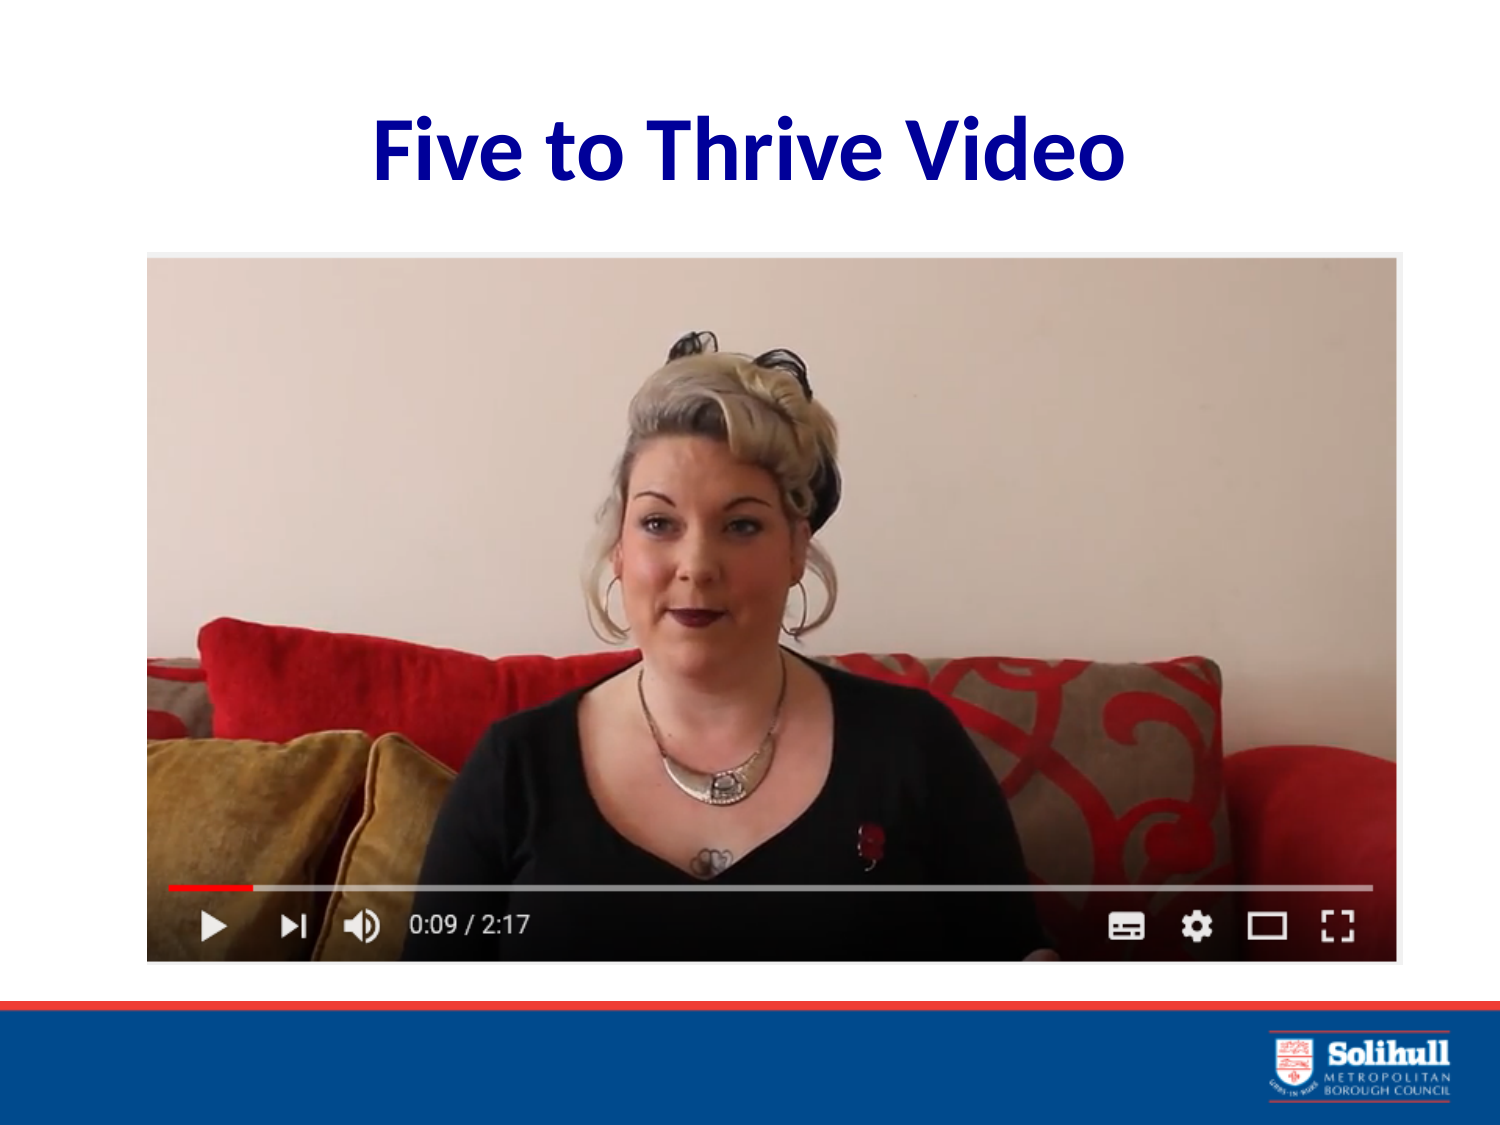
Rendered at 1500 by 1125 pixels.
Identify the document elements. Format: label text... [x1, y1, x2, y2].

title Five to Thrive Video [74, 49, 1426, 238]
picture [0, 1001, 1500, 1125]
picture [147, 252, 1403, 965]
